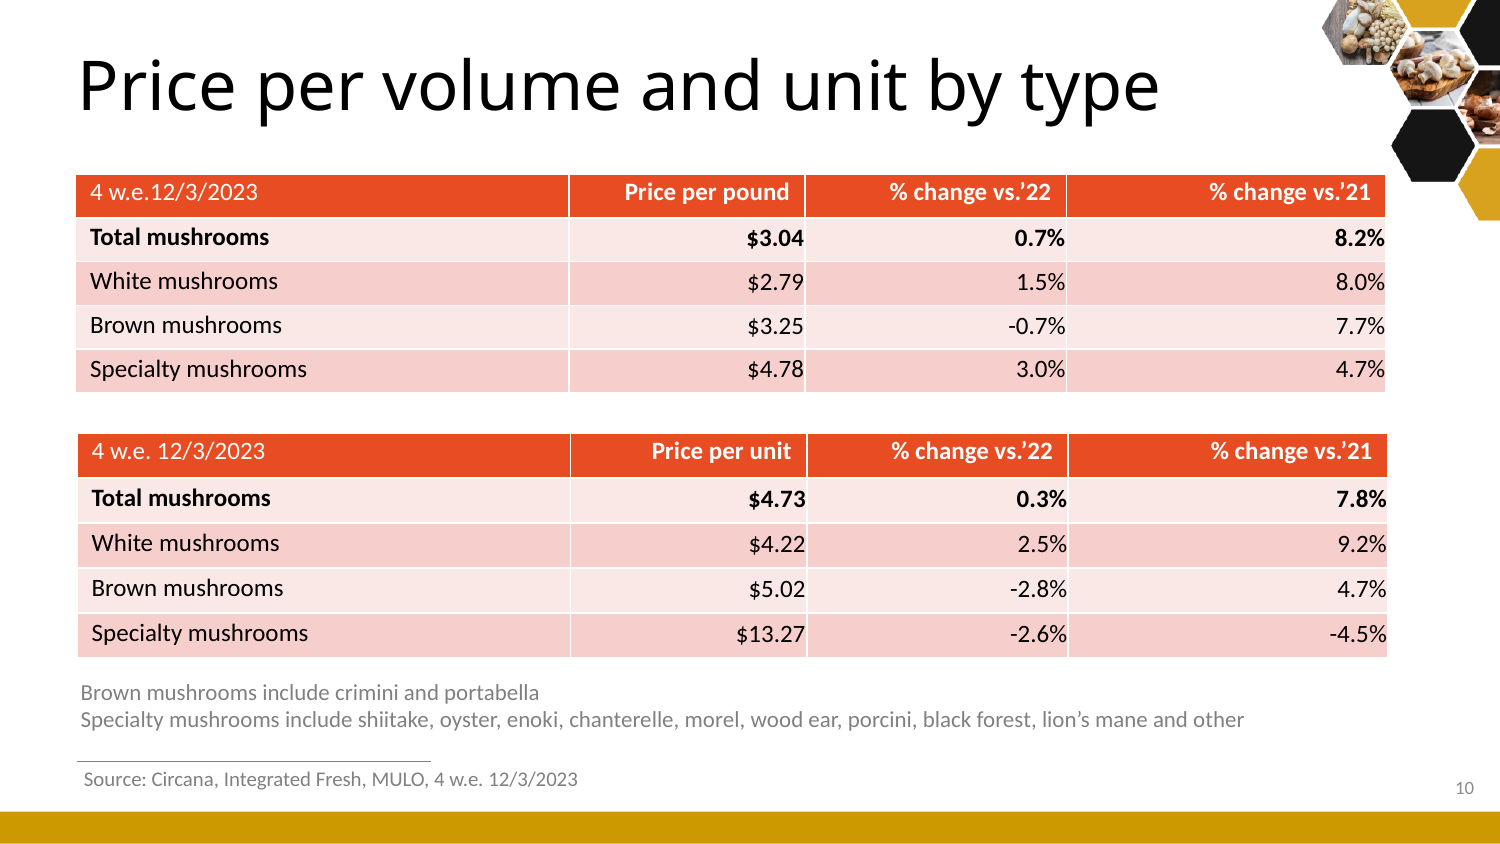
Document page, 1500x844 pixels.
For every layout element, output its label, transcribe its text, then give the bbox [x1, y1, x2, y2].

table_cell White mushrooms [76, 262, 568, 305]
picture [0, 0, 1500, 811]
table_cell -2.6% [808, 614, 1067, 657]
table_cell 7.8% [1069, 479, 1387, 522]
table_cell 7.7% [1067, 306, 1385, 348]
table_header % change vs.’21 [1067, 175, 1385, 217]
table_header Price per pound [570, 175, 804, 217]
table_header 4 w.e. 12/3/2023 [78, 434, 570, 477]
table_cell $3.04 [570, 219, 804, 261]
table_cell -2.8% [808, 569, 1067, 612]
table_header Price per unit [571, 434, 806, 477]
table_cell $2.79 [570, 262, 804, 305]
table_cell Specialty mushrooms [78, 614, 570, 657]
table_cell $13.27 [571, 614, 806, 657]
table_cell 1.5% [806, 262, 1066, 305]
text_box Brown mushrooms include crimini and portabella Specialty mushrooms include shiitake, oyster, enoki, chanterelle, morel, wood ear, porcini, black forest, lion’s mane and other [65, 670, 1262, 740]
table_cell Total mushrooms [76, 219, 568, 261]
table_cell White mushrooms [78, 524, 570, 567]
table_cell 4.7% [1067, 350, 1385, 392]
table_cell -4.5% [1069, 614, 1387, 657]
table_cell Total mushrooms [78, 479, 570, 522]
table_cell Brown mushrooms [78, 569, 570, 612]
table_header % change vs.’21 [1069, 434, 1387, 477]
table_cell $4.78 [570, 350, 804, 392]
table_header % change vs.’22 [808, 434, 1067, 477]
text_box Source: Circana, Integrated Fresh, MULO, 4 w.e. 12/3/2023 [69, 757, 593, 798]
table_cell 3.0% [806, 350, 1066, 392]
table_cell $3.25 [570, 306, 804, 348]
table_cell 8.2% [1067, 219, 1385, 261]
table_cell $5.02 [571, 569, 806, 612]
table_cell 9.2% [1069, 524, 1387, 567]
table_cell 0.7% [806, 219, 1066, 261]
table_cell 2.5% [808, 524, 1067, 567]
slide_number 10 [1151, 764, 1490, 810]
table_cell Specialty mushrooms [76, 350, 568, 392]
table_cell 4.7% [1069, 569, 1387, 612]
table_cell -0.7% [806, 306, 1066, 348]
title Price per volume and unit by type [62, 6, 1357, 170]
table_cell Brown mushrooms [76, 306, 568, 348]
table_cell 8.0% [1067, 262, 1385, 305]
table_cell $4.22 [571, 524, 806, 567]
table_cell $4.73 [571, 479, 806, 522]
table_header 4 w.e.12/3/2023 [76, 175, 568, 217]
table_cell 0.3% [808, 479, 1067, 522]
table_header % change vs.’22 [806, 175, 1066, 217]
